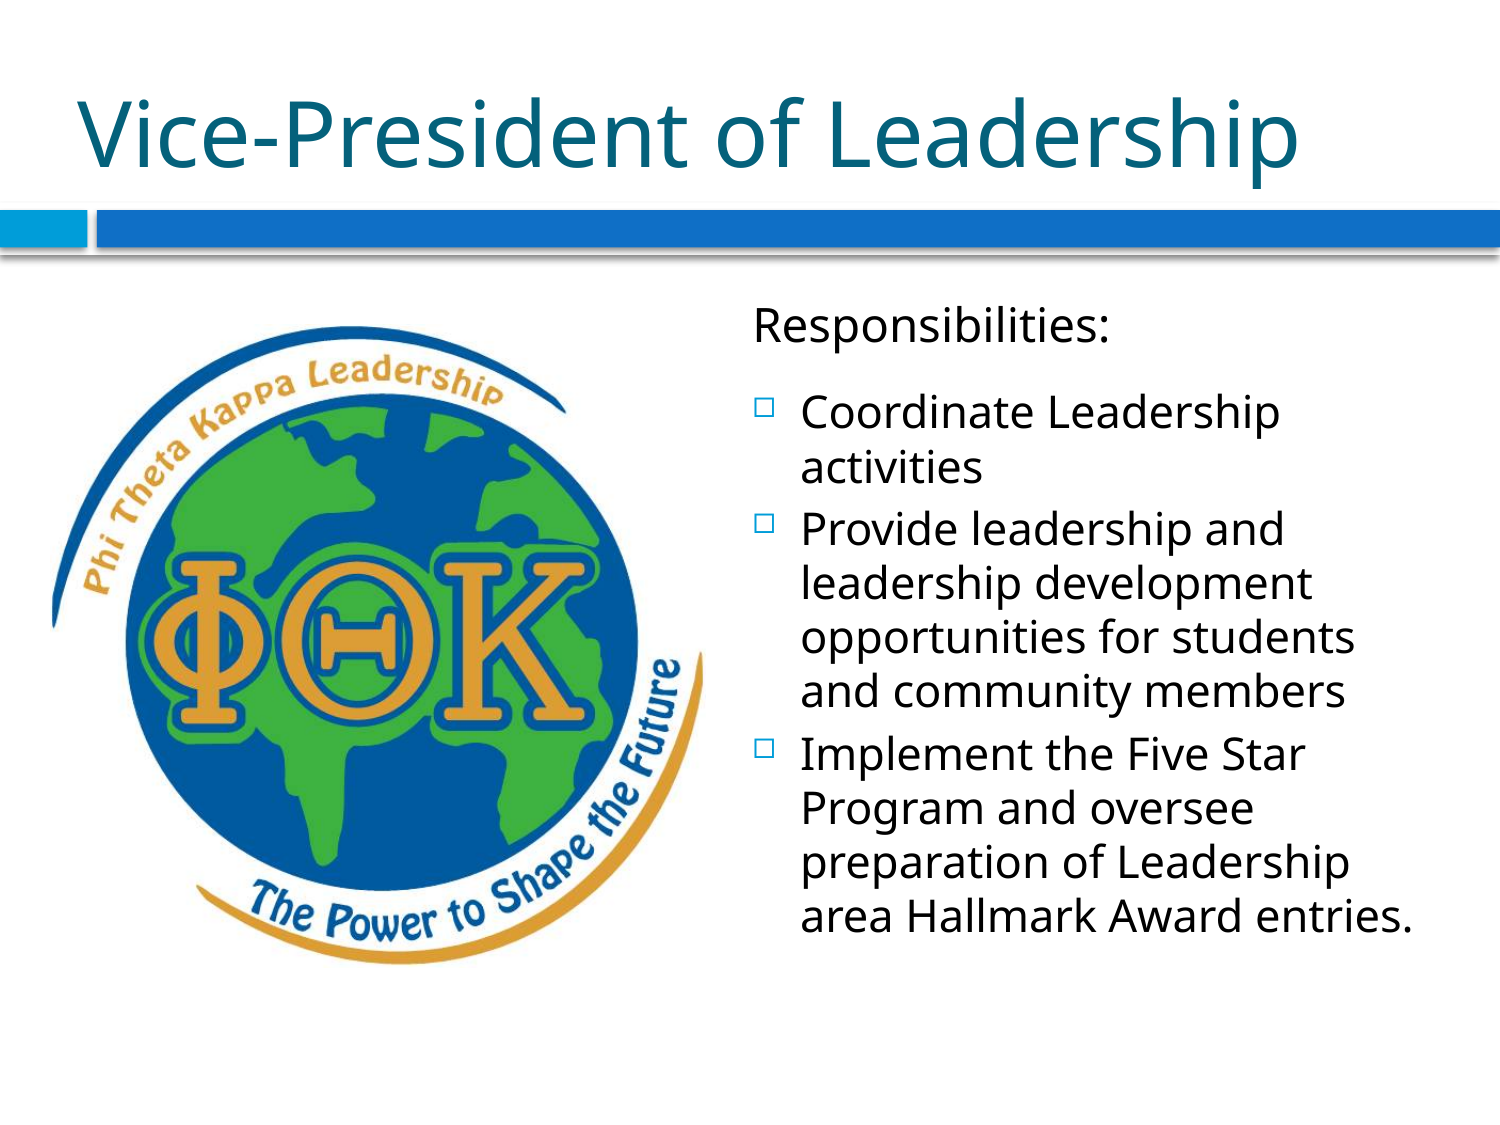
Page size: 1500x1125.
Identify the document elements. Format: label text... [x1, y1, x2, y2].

picture [49, 324, 706, 969]
title Vice-President of Leadership [62, 37, 1413, 225]
list Responsibilities: Coordinate Leadership activities Provide leadership and leadership development opportunities for students and community members Implement the Five Star Program and oversee preparation of Leadership area Hallmark Award entries. [737, 287, 1450, 1000]
